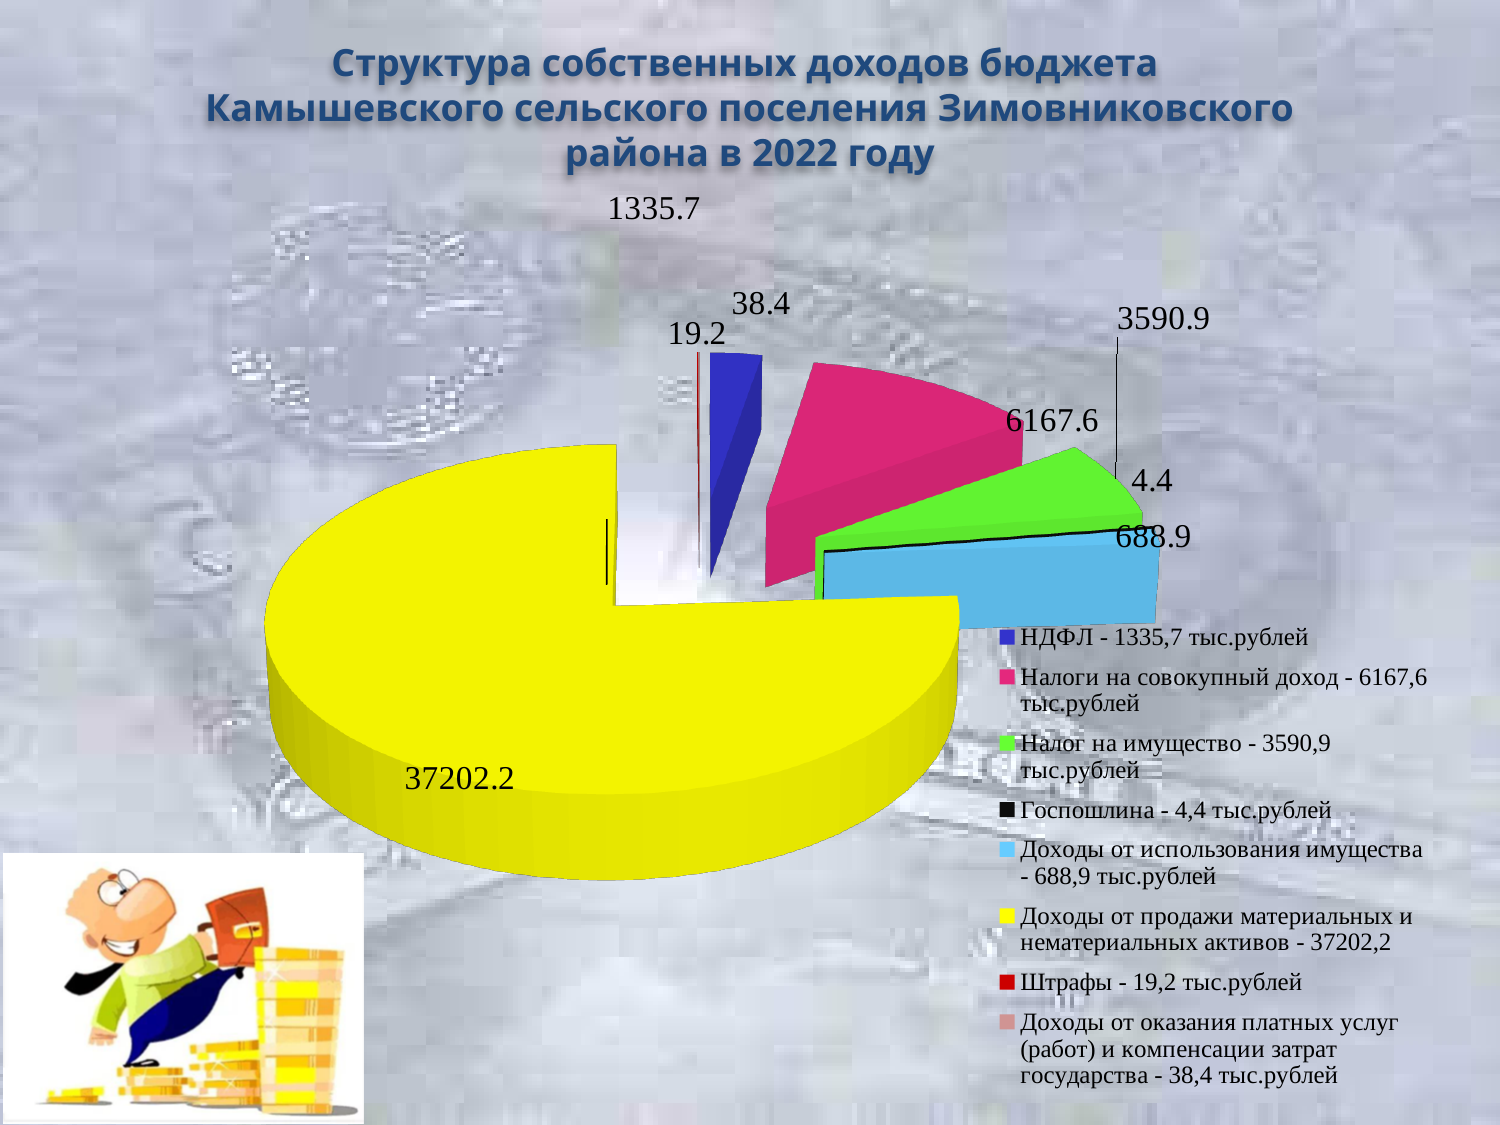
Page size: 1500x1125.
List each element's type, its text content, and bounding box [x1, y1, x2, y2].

title Структура собственных доходов бюджета Камышевского сельского поселения Зимовниковского района в 2022 году [128, 23, 1372, 188]
chart [2, 189, 1466, 1125]
picture [0, 0, 1500, 1125]
